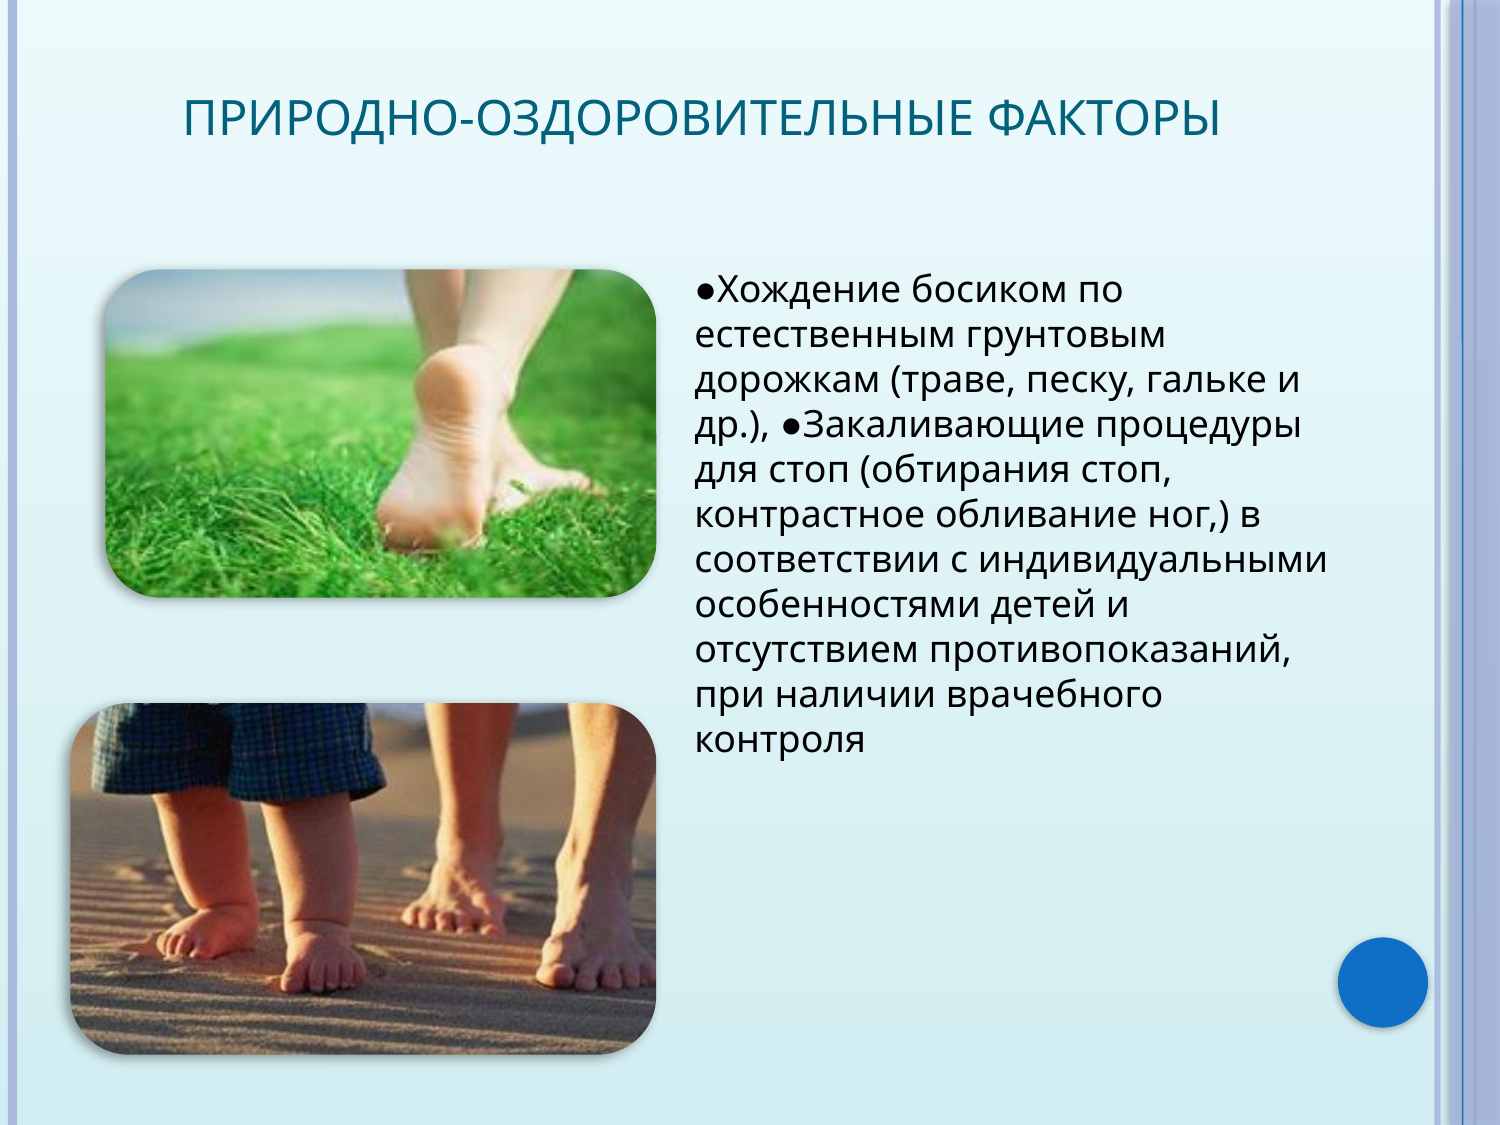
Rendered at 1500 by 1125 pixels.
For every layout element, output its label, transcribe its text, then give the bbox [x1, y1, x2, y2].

text_box ●Хождение босиком по естественным грунтовым дорожкам (траве, песку, гальке и др.), ●Закаливающие процедуры для стоп (обтирания стоп, контрастное обливание ног,) в соответствии с индивидуальными особенностями детей и отсутствием противопоказаний, при наличии врачебного контроля [679, 257, 1360, 768]
picture [69, 702, 657, 1056]
title природно-оздоровительные факторы [105, 45, 1300, 153]
picture [104, 268, 657, 599]
